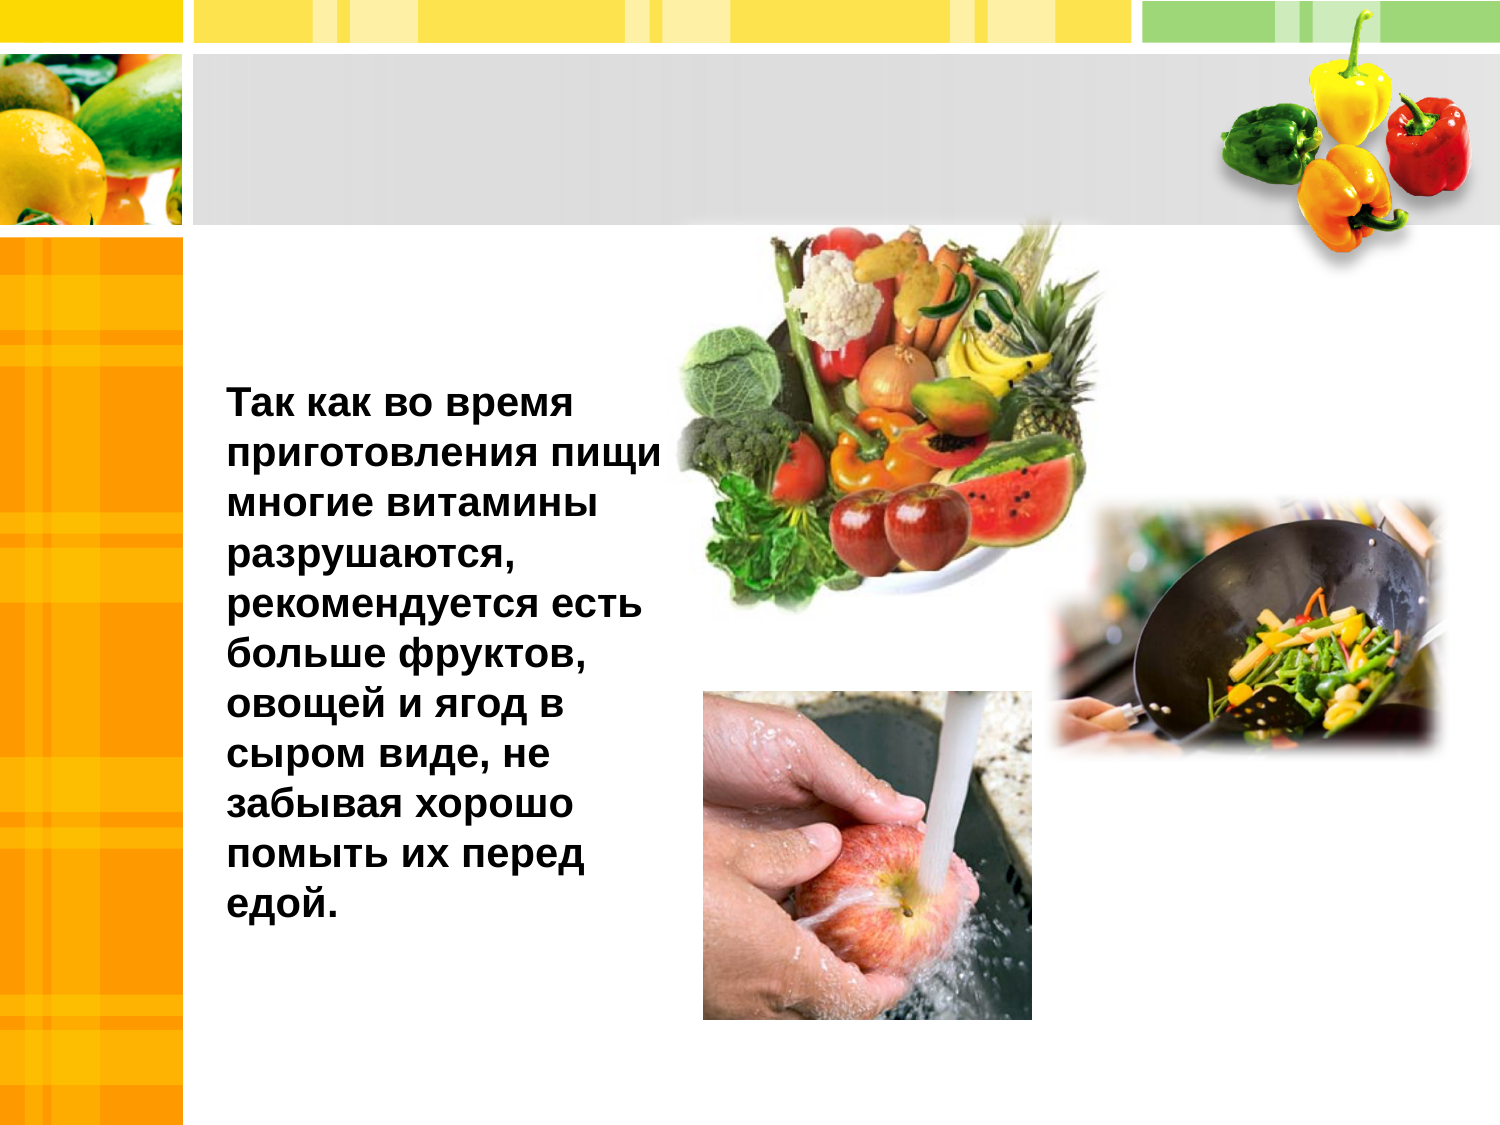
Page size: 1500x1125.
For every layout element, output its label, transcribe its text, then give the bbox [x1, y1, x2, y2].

picture [702, 691, 1032, 1020]
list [667, 210, 1119, 622]
title Так как во время приготовления пищи многие витамины разрушаются, рекомендуется есть больше фруктов, овощей и ягод в сыром виде, не забывая хорошо помыть их перед едой. [210, 269, 705, 1032]
picture [1207, 9, 1483, 279]
picture [0, 54, 182, 225]
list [1042, 491, 1451, 764]
